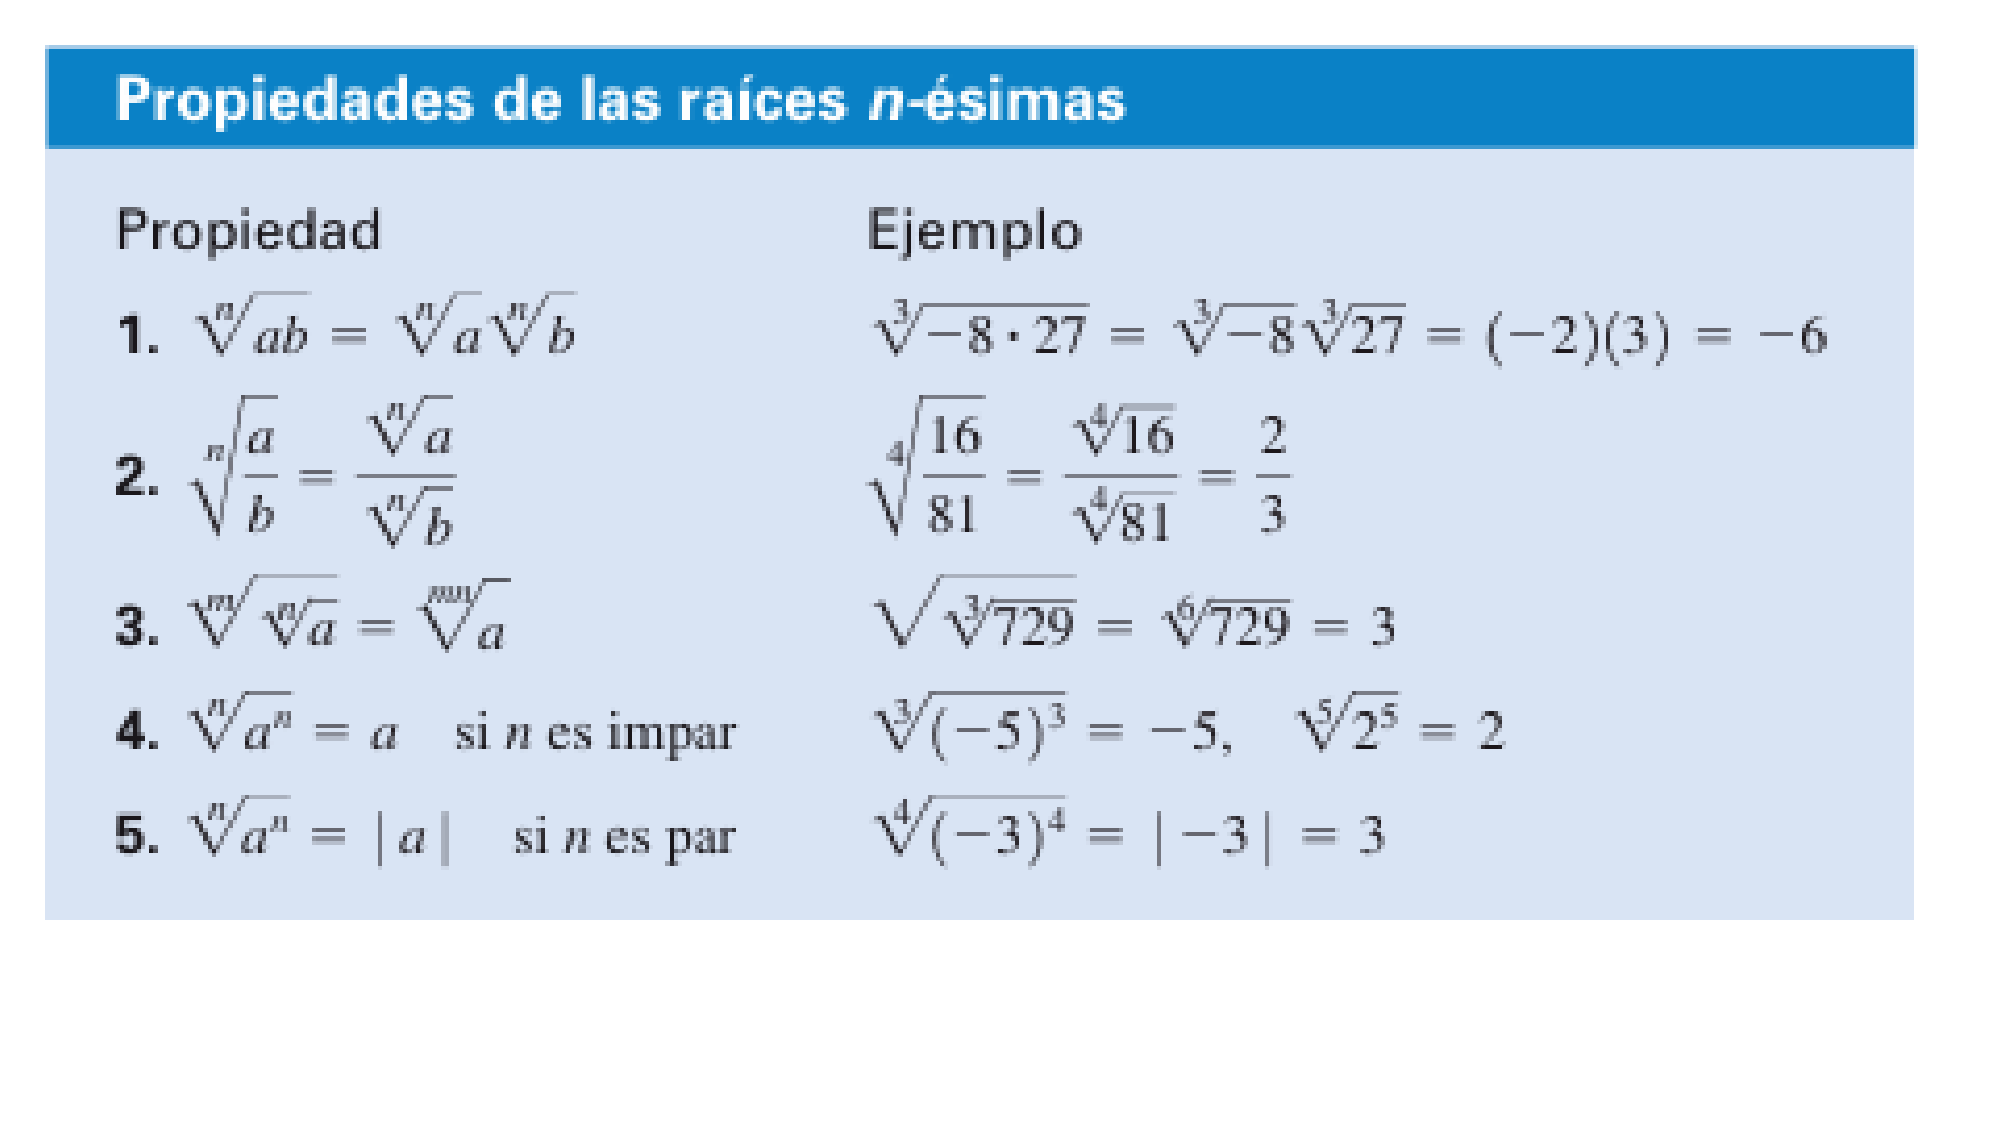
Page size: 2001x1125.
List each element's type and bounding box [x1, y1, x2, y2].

picture [0, 16, 1927, 937]
